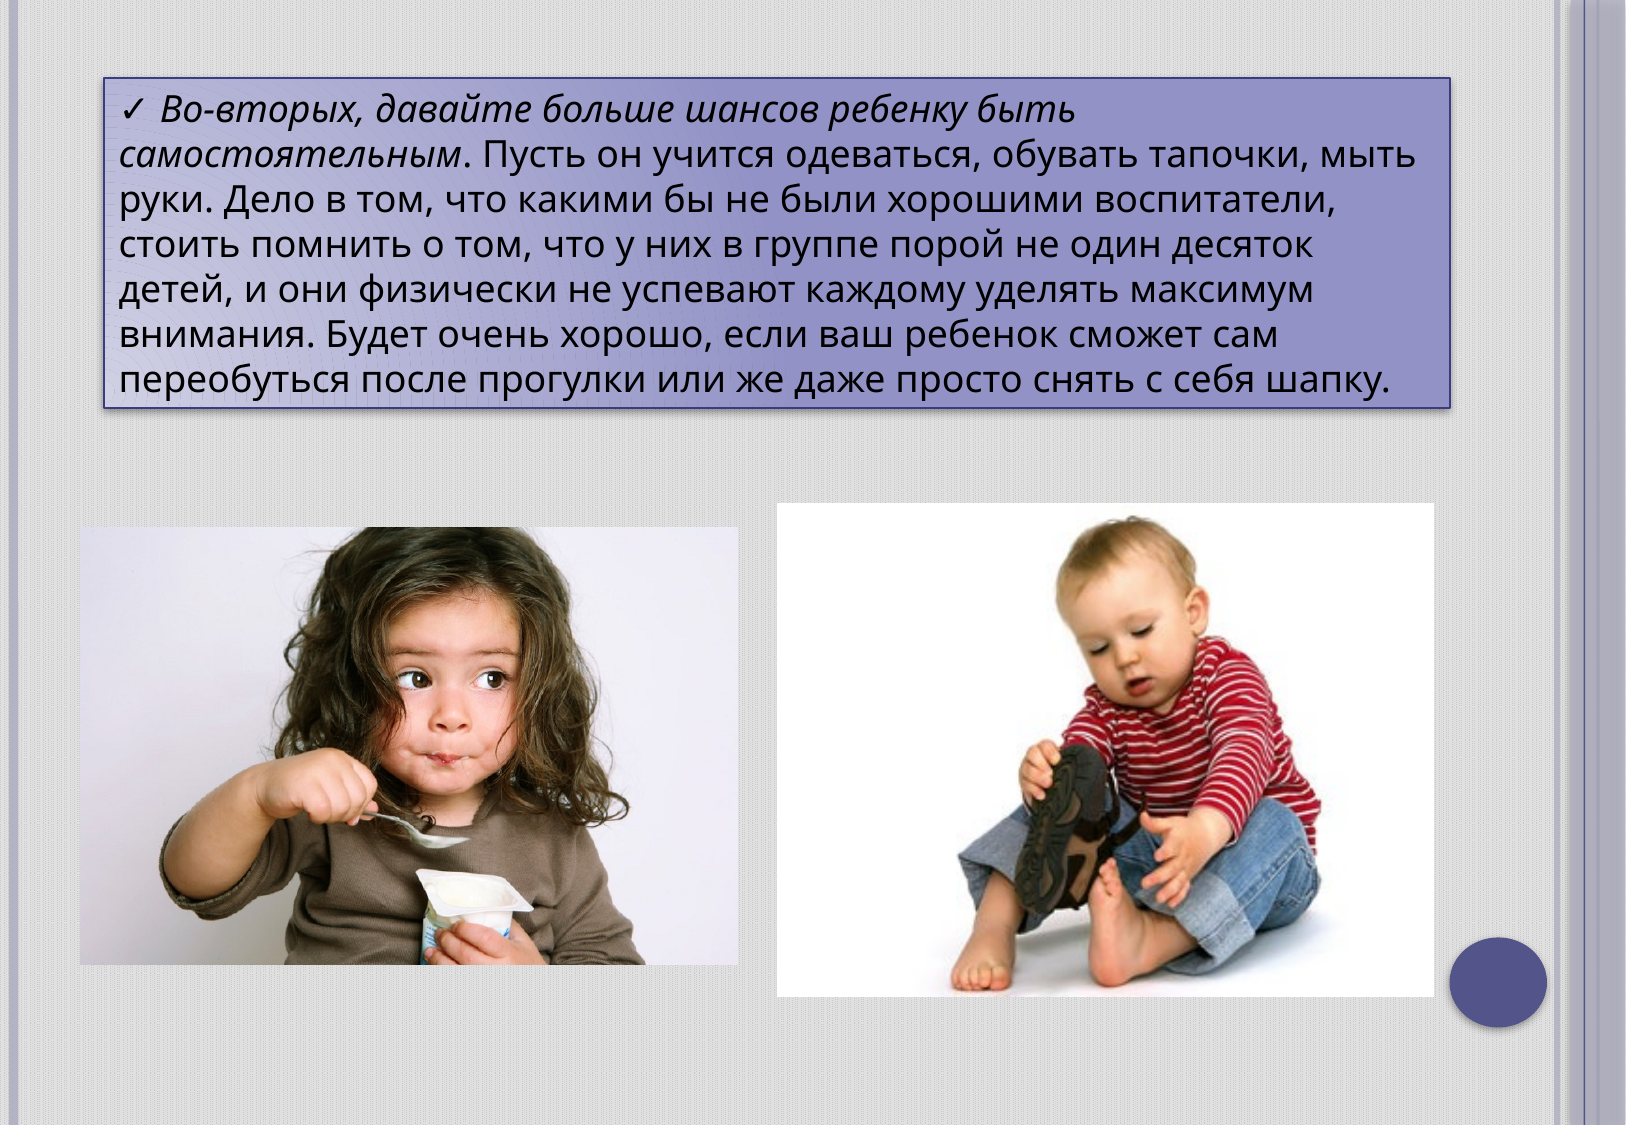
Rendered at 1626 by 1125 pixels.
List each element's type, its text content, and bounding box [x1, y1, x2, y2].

picture [79, 526, 738, 965]
text_box ✓ Во-вторых, давайте больше шансов ребенку быть самостоятельным. Пусть он учится одеваться, обувать тапочки, мыть руки. Дело в том, что какими бы не были хорошими воспитатели, стоить помнить о том, что у них в группе порой не один десяток детей, и они физически не успевают каждому уделять максимум внимания. Будет очень хорошо, если ваш ребенок сможет сам переобуться после прогулки или же даже просто снять с себя шапку. [103, 77, 1451, 409]
picture [776, 502, 1434, 998]
